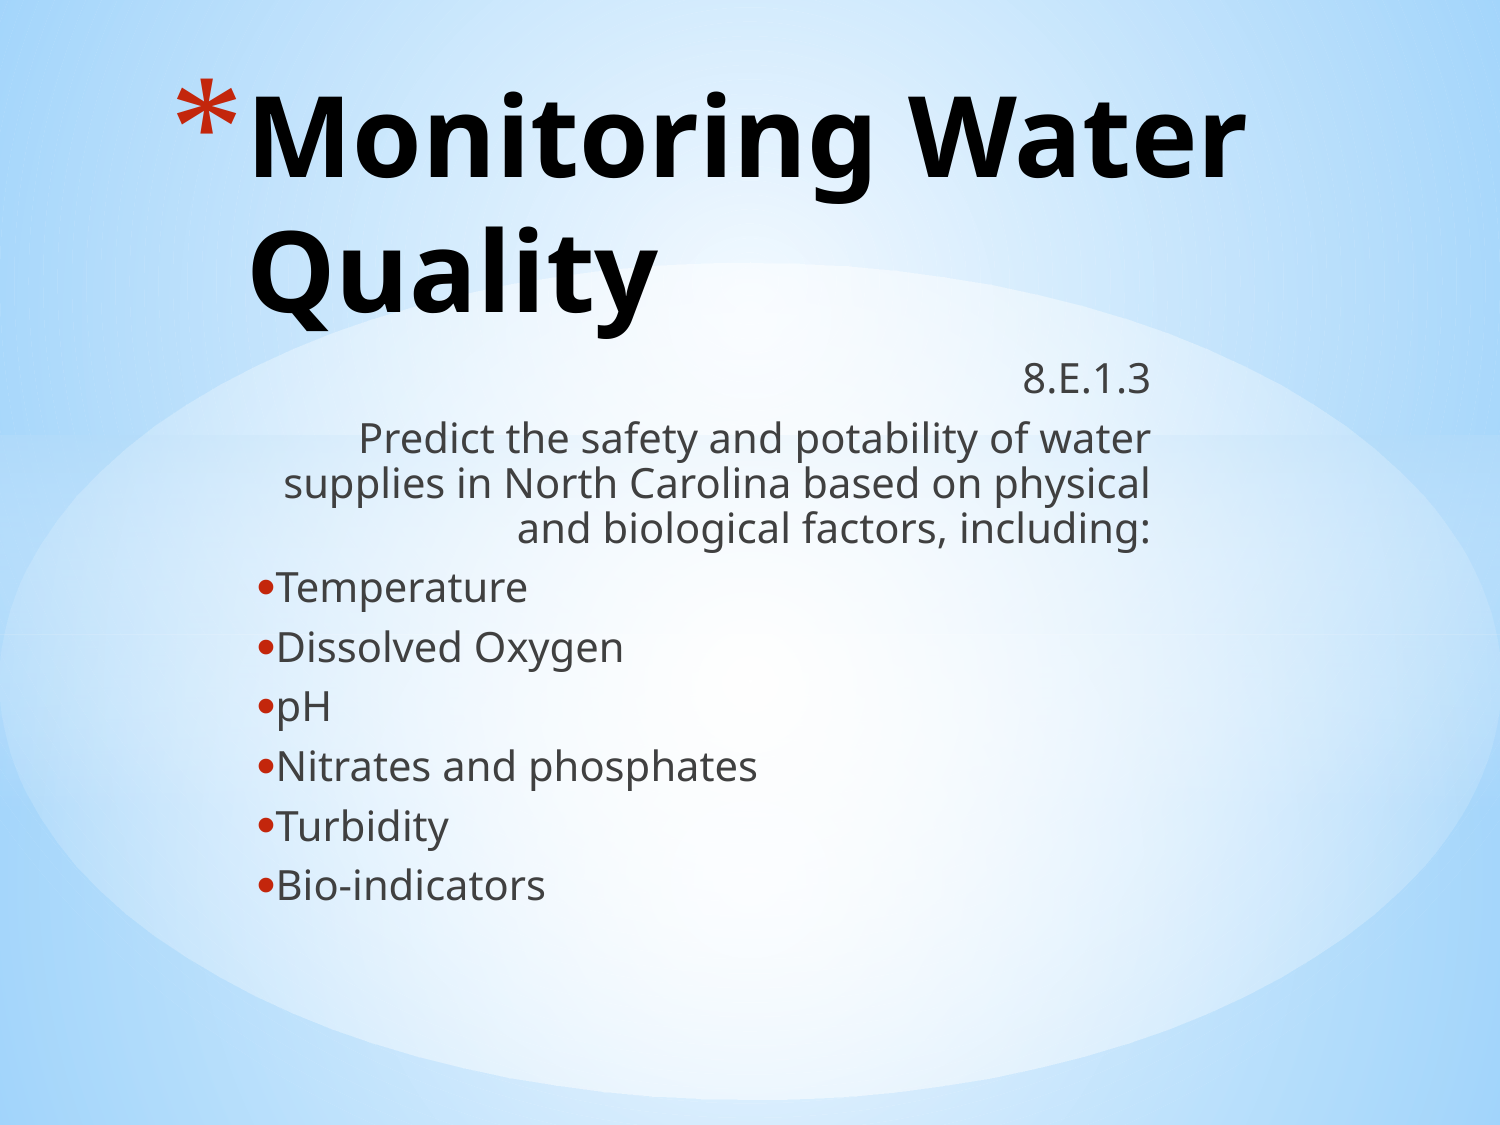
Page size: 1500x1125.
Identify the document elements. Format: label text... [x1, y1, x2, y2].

subtitle 8.E.1.3 Predict the safety and potability of water supplies in North Carolina based on physical and biological factors, including: Temperature Dissolved Oxygen pH Nitrates and phosphates Turbidity Bio-indicators [241, 352, 1167, 974]
title Monitoring Water Quality [126, 57, 1304, 352]
